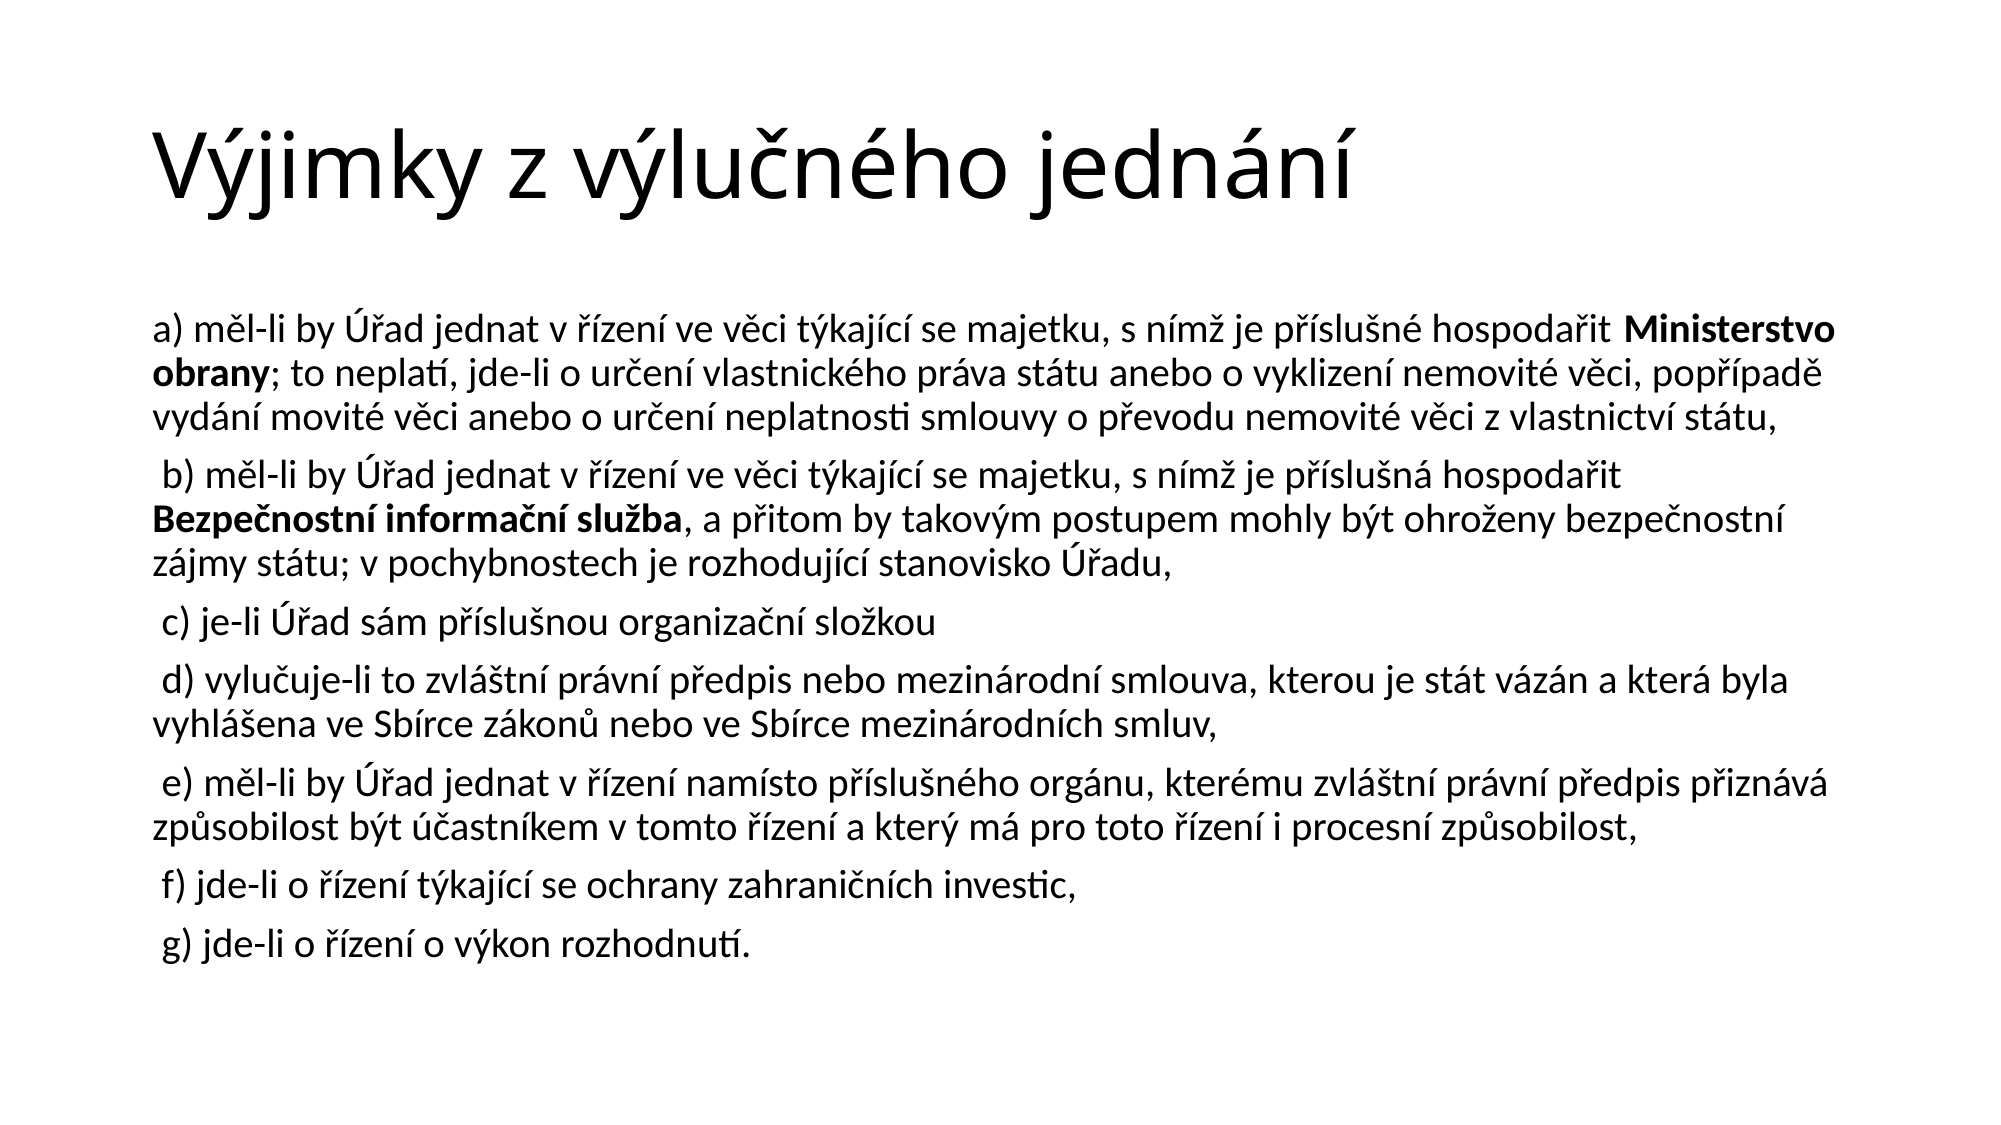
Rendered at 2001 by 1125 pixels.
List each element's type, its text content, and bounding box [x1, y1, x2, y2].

title Výjimky z výlučného jednání [137, 59, 1863, 278]
list a) měl-li by Úřad jednat v řízení ve věci týkající se majetku, s nímž je příslušné hospodařit Ministerstvo obrany; to neplatí, jde-li o určení vlastnického práva státu anebo o vyklizení nemovité věci, popřípadě vydání movité věci anebo o určení neplatnosti smlouvy o převodu nemovité věci z vlastnictví státu, b) měl-li by Úřad jednat v řízení ve věci týkající se majetku, s nímž je příslušná hospodařit Bezpečnostní informační služba, a přitom by takovým postupem mohly být ohroženy bezpečnostní zájmy státu; v pochybnostech je rozhodující stanovisko Úřadu, c) je-li Úřad sám příslušnou organizační složkou d) vylučuje-li to zvláštní právní předpis nebo mezinárodní smlouva, kterou je stát vázán a která byla vyhlášena ve Sbírce zákonů nebo ve Sbírce mezinárodních smluv, e) měl-li by Úřad jednat v řízení namísto příslušného orgánu, kterému zvláštní právní předpis přiznává způsobilost být účastníkem v tomto řízení a který má pro toto řízení i procesní způsobilost, f) jde-li o řízení týkající se ochrany zahraničních investic, g) jde-li o řízení o výkon rozhodnutí. [137, 299, 1863, 1014]
